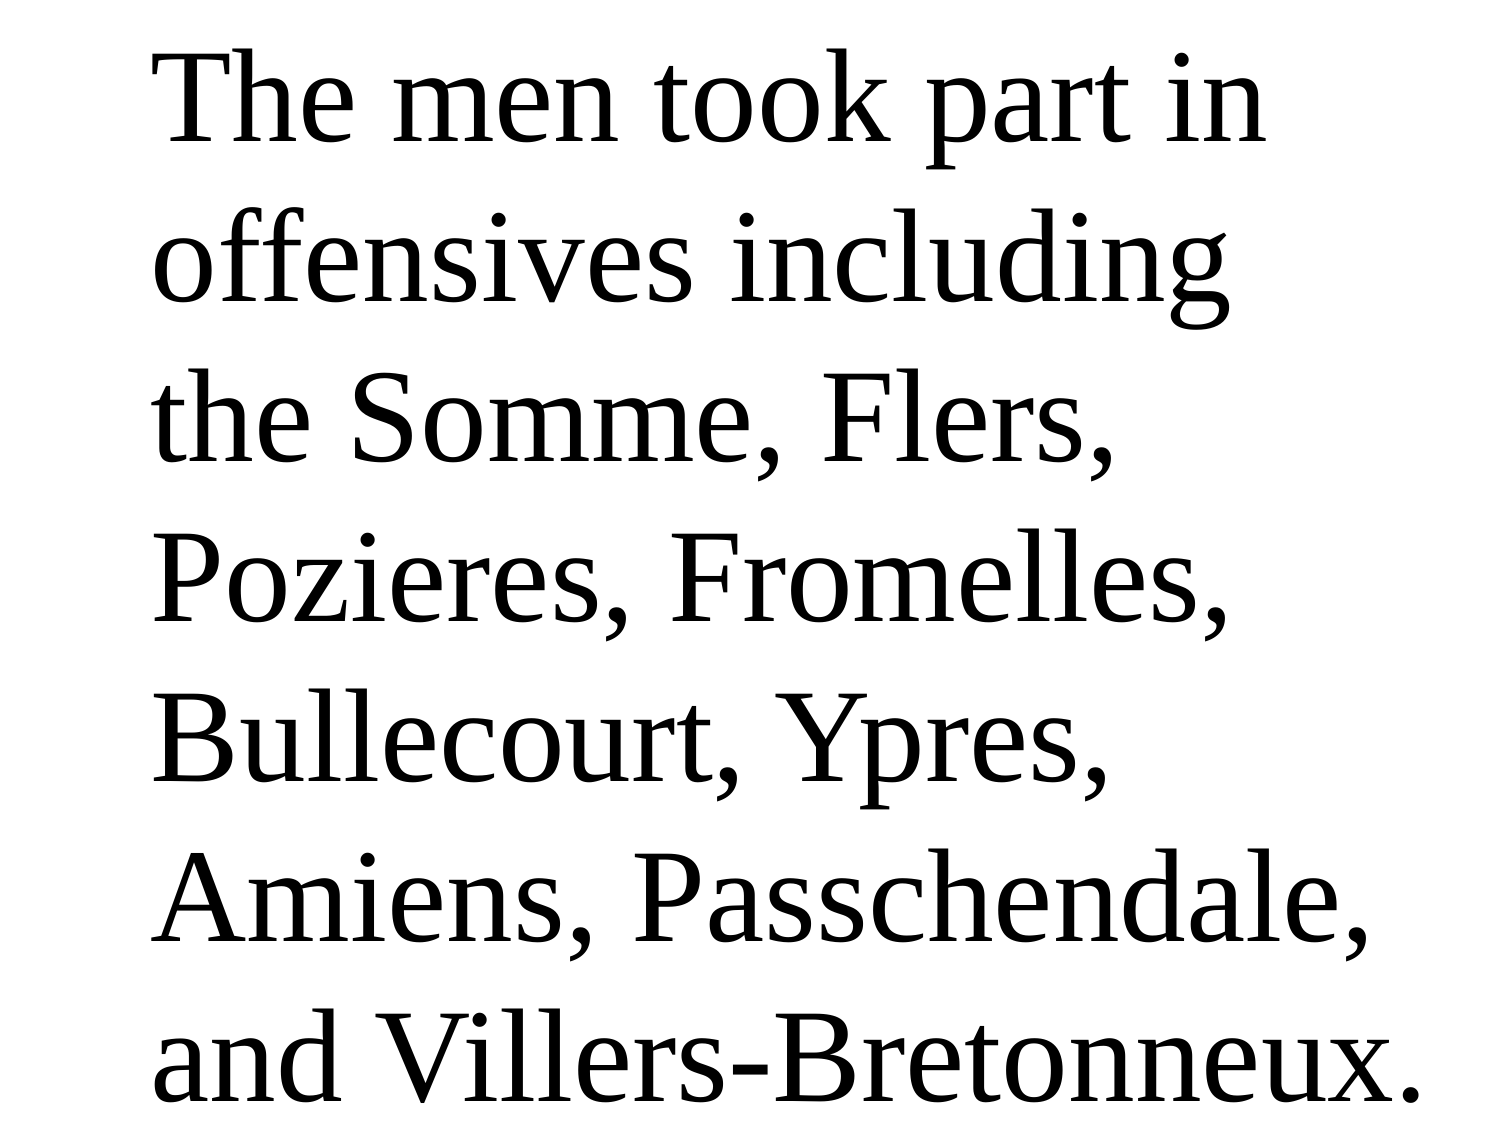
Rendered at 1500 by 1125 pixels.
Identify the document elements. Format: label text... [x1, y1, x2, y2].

title The men took part in offensives including the Somme, Flers, Pozieres, Fromelles, Bullecourt, Ypres, Amiens, Passchendale, and Villers-Bretonneux. [135, 31, 1483, 1106]
